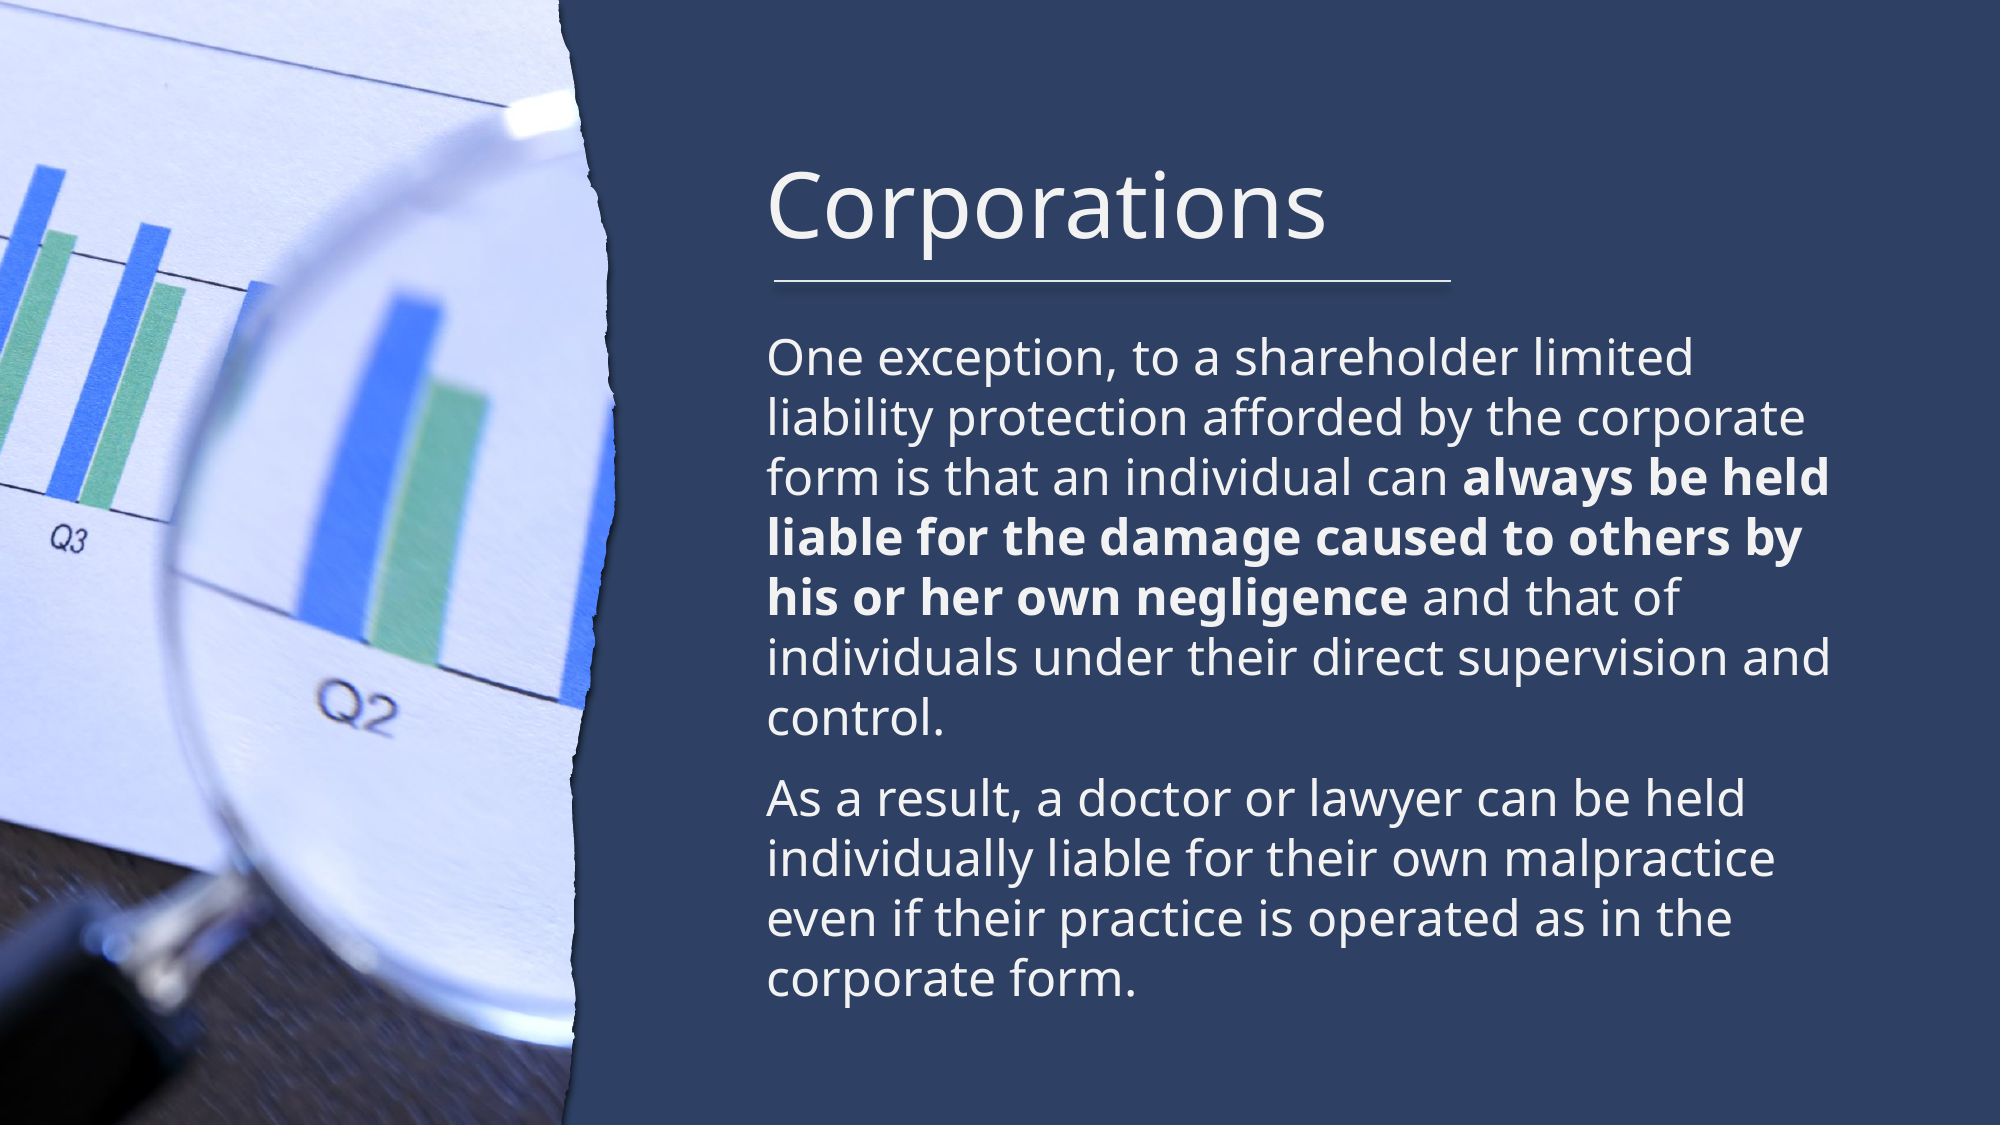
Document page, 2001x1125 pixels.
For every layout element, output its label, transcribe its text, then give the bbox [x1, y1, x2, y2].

title Corporations [750, 98, 1863, 319]
list One exception, to a shareholder limited liability protection afforded by the corporate form is that an individual can always be held liable for the damage caused to others by his or her own negligence and that of individuals under their direct supervision and control. As a result, a doctor or lawyer can be held individually liable for their own malpractice even if their practice is operated as in the corporate form. [751, 318, 1865, 959]
picture [0, 0, 616, 1125]
text_box [616, 0, 2000, 1125]
table_cell $769,300 [775, 285, 1449, 292]
